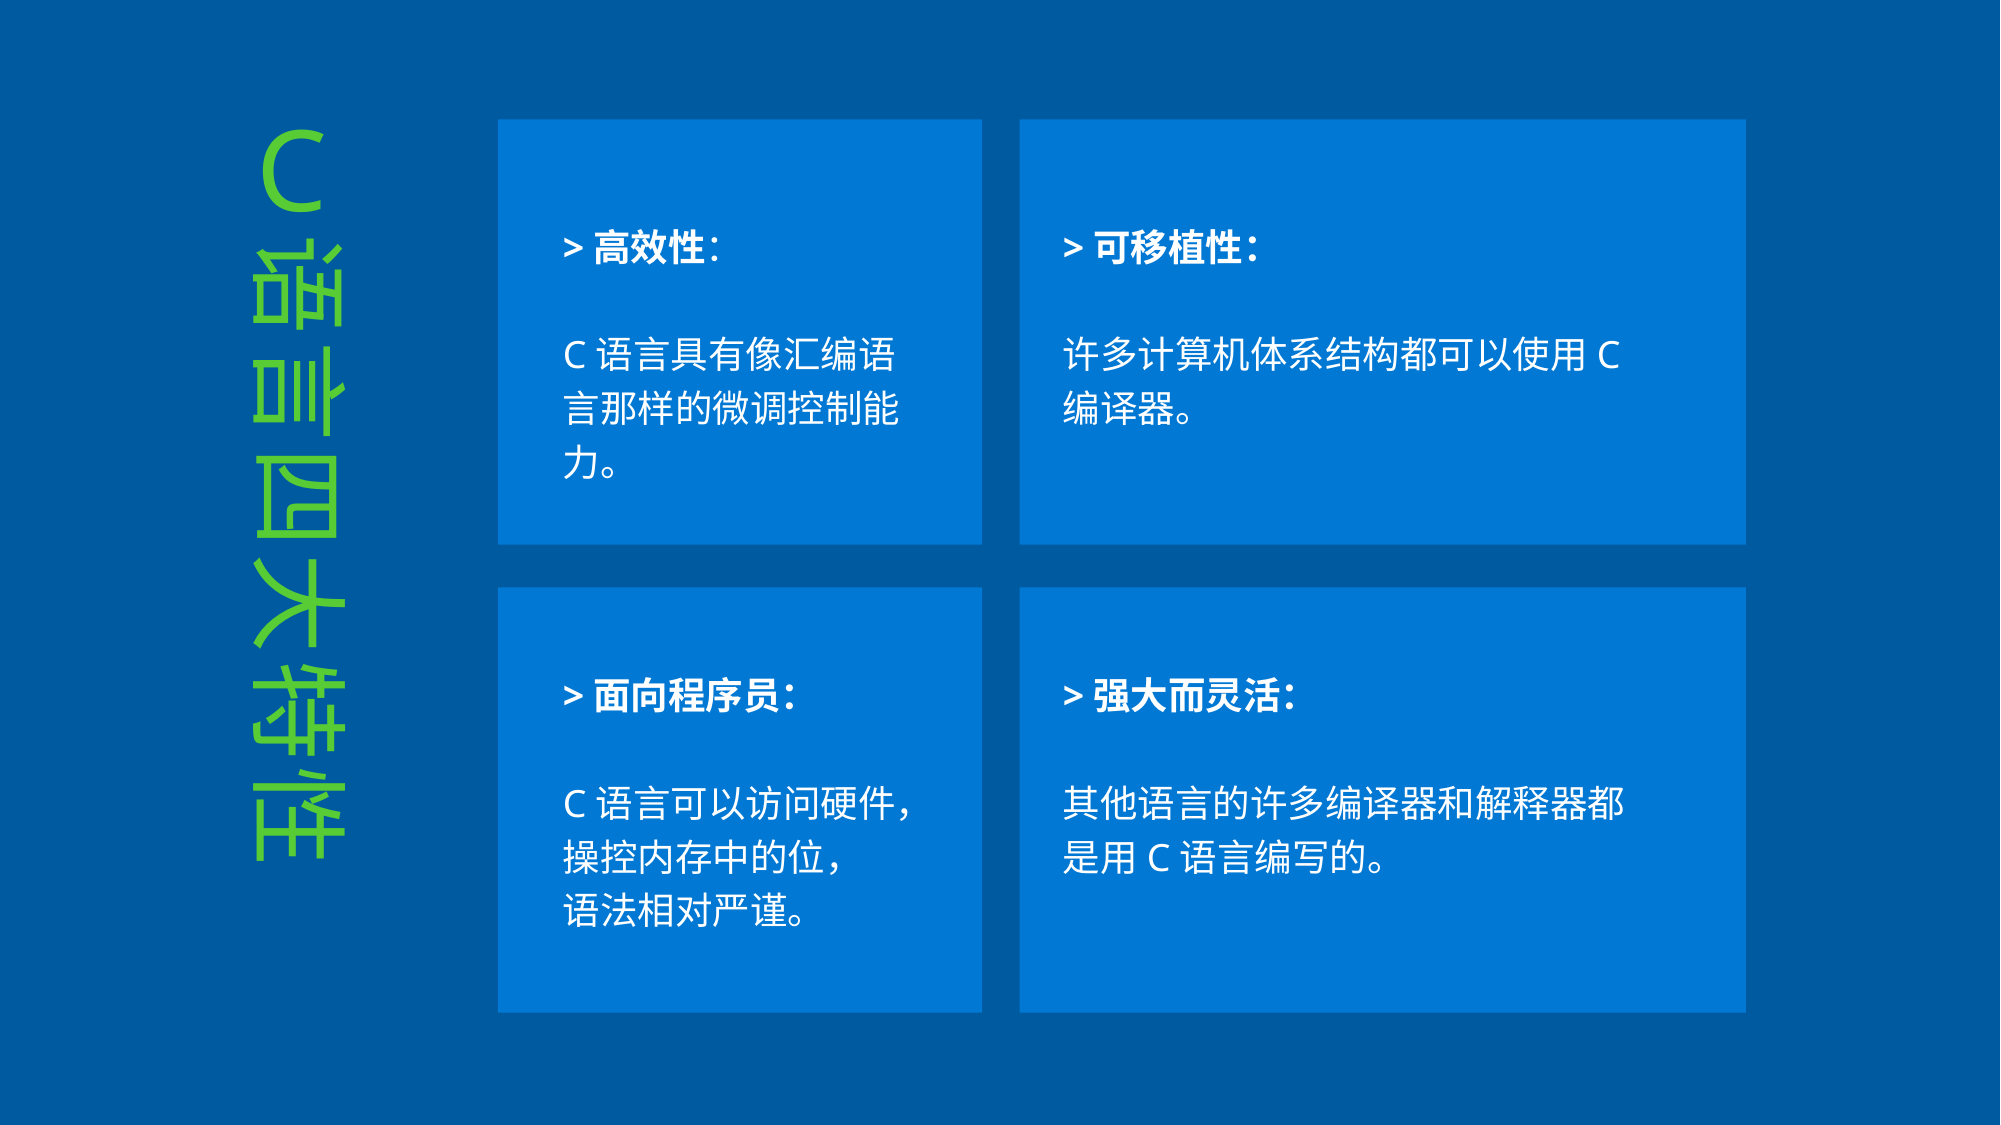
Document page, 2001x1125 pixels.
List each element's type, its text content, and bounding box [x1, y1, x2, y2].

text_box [217, 91, 370, 902]
text_box [1019, 586, 1747, 1014]
text_box [1019, 118, 1747, 546]
text_box [497, 118, 983, 546]
text_box >高效性： C语言具有像汇编语言那样的微调控制能力。 [548, 207, 944, 437]
text_box [497, 586, 983, 1014]
text_box >可移植性： 许多计算机体系结构都可以使用C编译器。 [1048, 207, 1651, 437]
text_box >强大而灵活： 其他语言的许多编译器和解释器都是用C语言编写的。 [1048, 655, 1651, 886]
text_box >面向程序员： C语言可以访问硬件，操控内存中的位， 语法相对严谨。 [548, 655, 944, 940]
